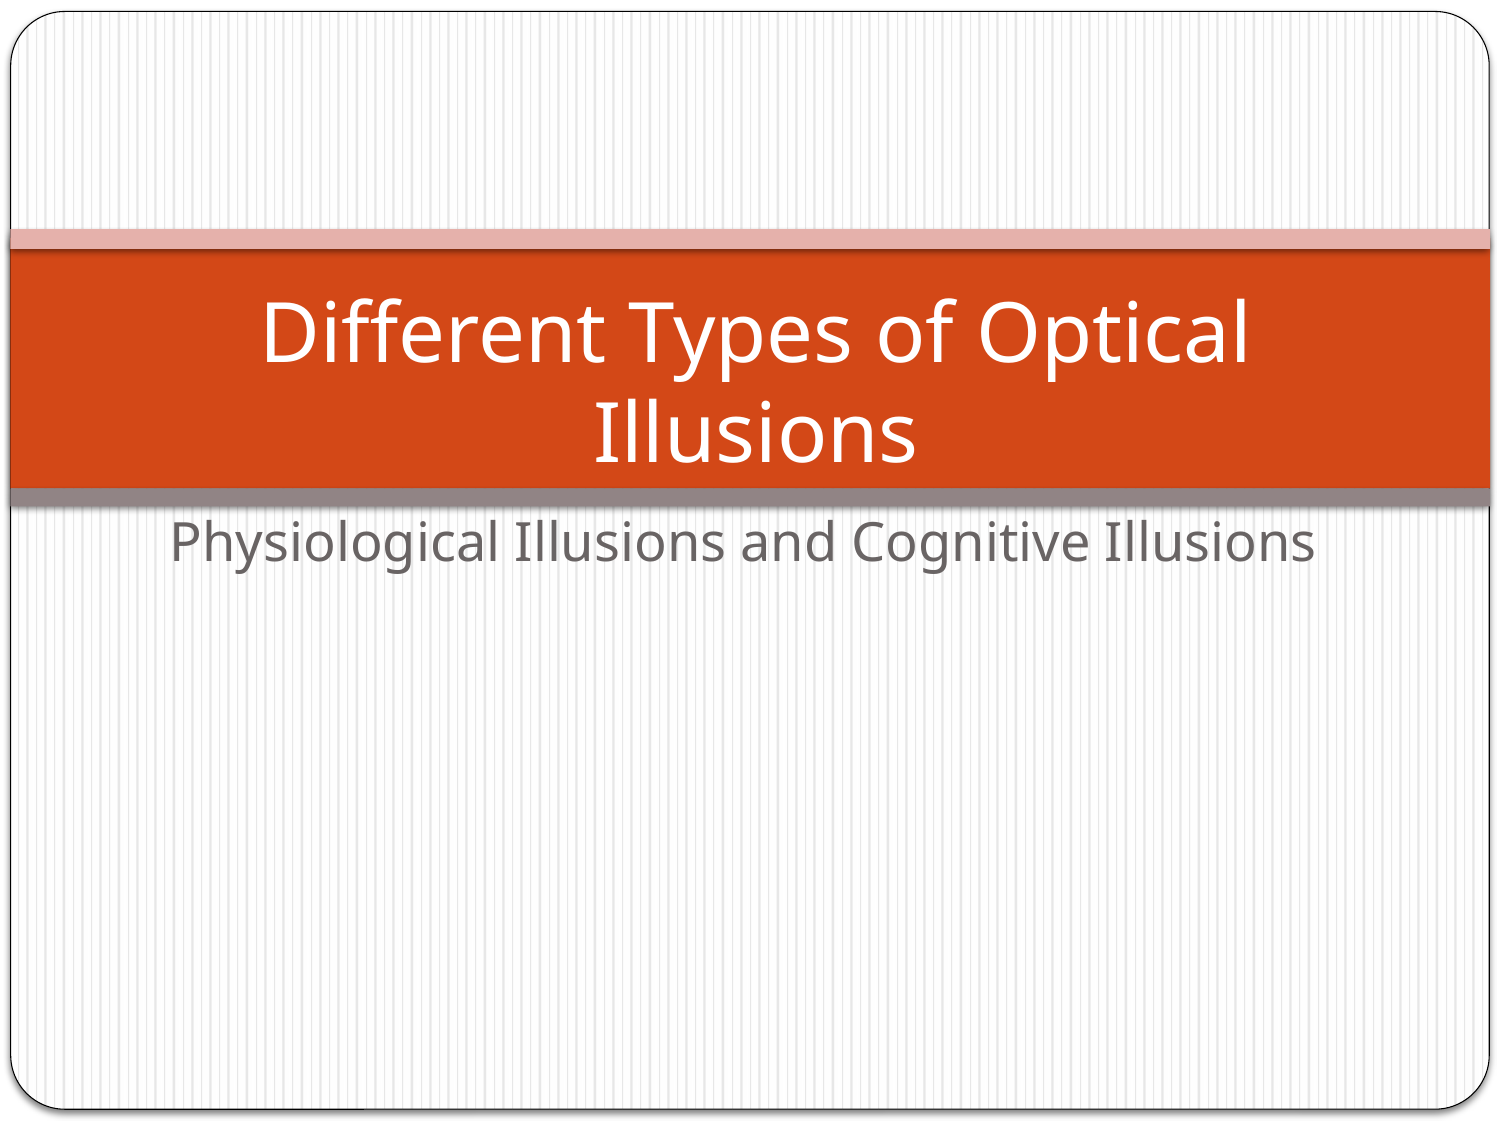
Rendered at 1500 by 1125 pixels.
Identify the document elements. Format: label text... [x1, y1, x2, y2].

title Different Types of Optical Illusions [75, 262, 1438, 504]
subtitle Physiological Illusions and Cognitive Illusions [87, 504, 1400, 788]
